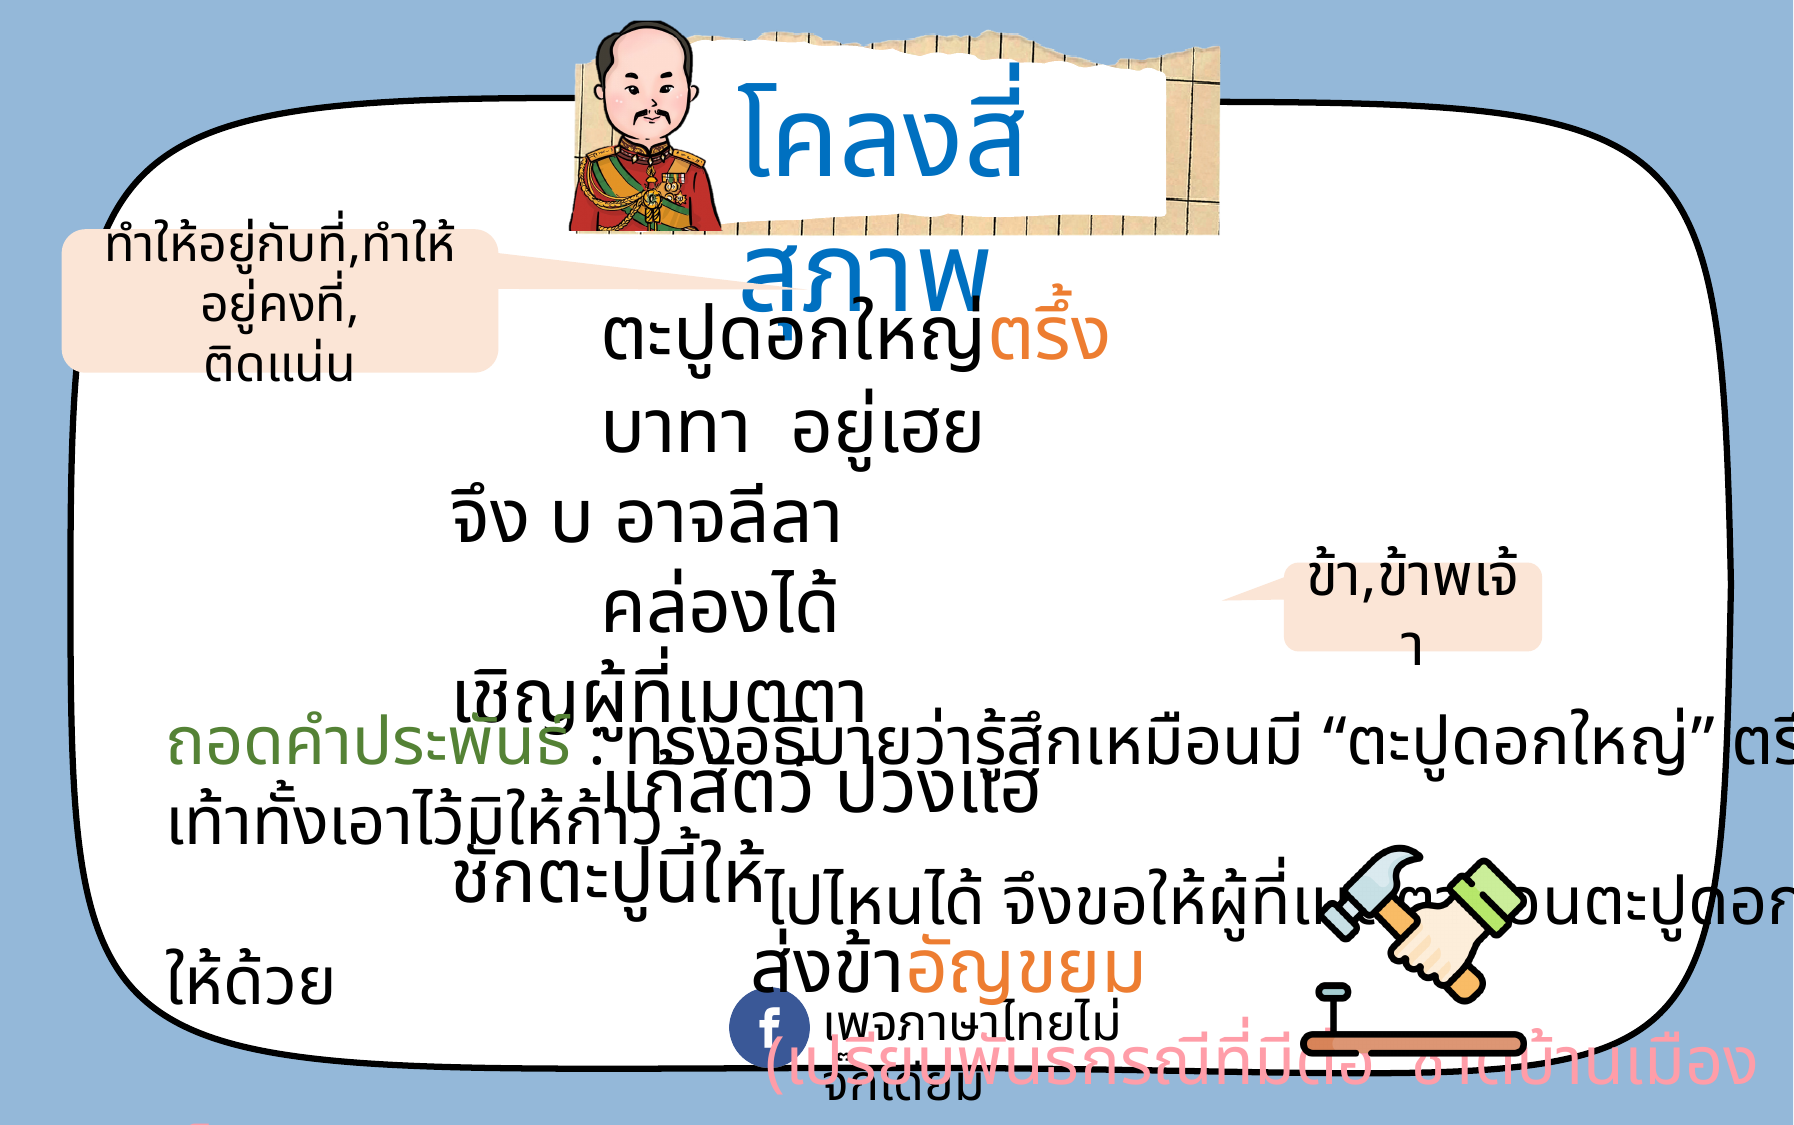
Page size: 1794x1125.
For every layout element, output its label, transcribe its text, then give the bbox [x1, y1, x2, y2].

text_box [729, 983, 1172, 1068]
text_box ถอดคำประพันธ์ : ทรงอธิบายว่ารู้สึกเหมือนมี “ตะปูดอกใหญ่” ตรึงเท้าทั้งเอาไว้มิให้ก้าว ไปไหนได้ จึงขอให้ผู้ที่เมตตาถอนตะปูดอกนี้ให้ด้วย (เปรียบพันธกรณีที่มีต่อ ชาติบ้านเมืองเป็นตะปู) [150, 690, 1794, 1125]
text_box ข้า,ข้าพเจ้า [1221, 561, 1544, 653]
text_box ทำให้อยู่กับที่,ทำให้อยู่คงที่, ติดแน่น [60, 228, 808, 374]
text_box [69, 372, 435, 1007]
picture [529, 7, 767, 231]
text_box [1179, 100, 1732, 690]
text_box ตะปูดอกใหญ่ตรึ้ง บาทา อยู่เฮย จึง บ อาจลีลา คล่องได้ เชิญผู้ที่เมตตา แก้สัตว์ ปวงแฮ ชักตะปูนี้ให้ ส่งข้าอัญขยม [435, 260, 1358, 690]
picture [1300, 837, 1527, 1064]
text_box [105, 97, 722, 260]
text_box โคลงสี่สุภาพ [722, 243, 1179, 260]
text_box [573, 29, 1221, 243]
